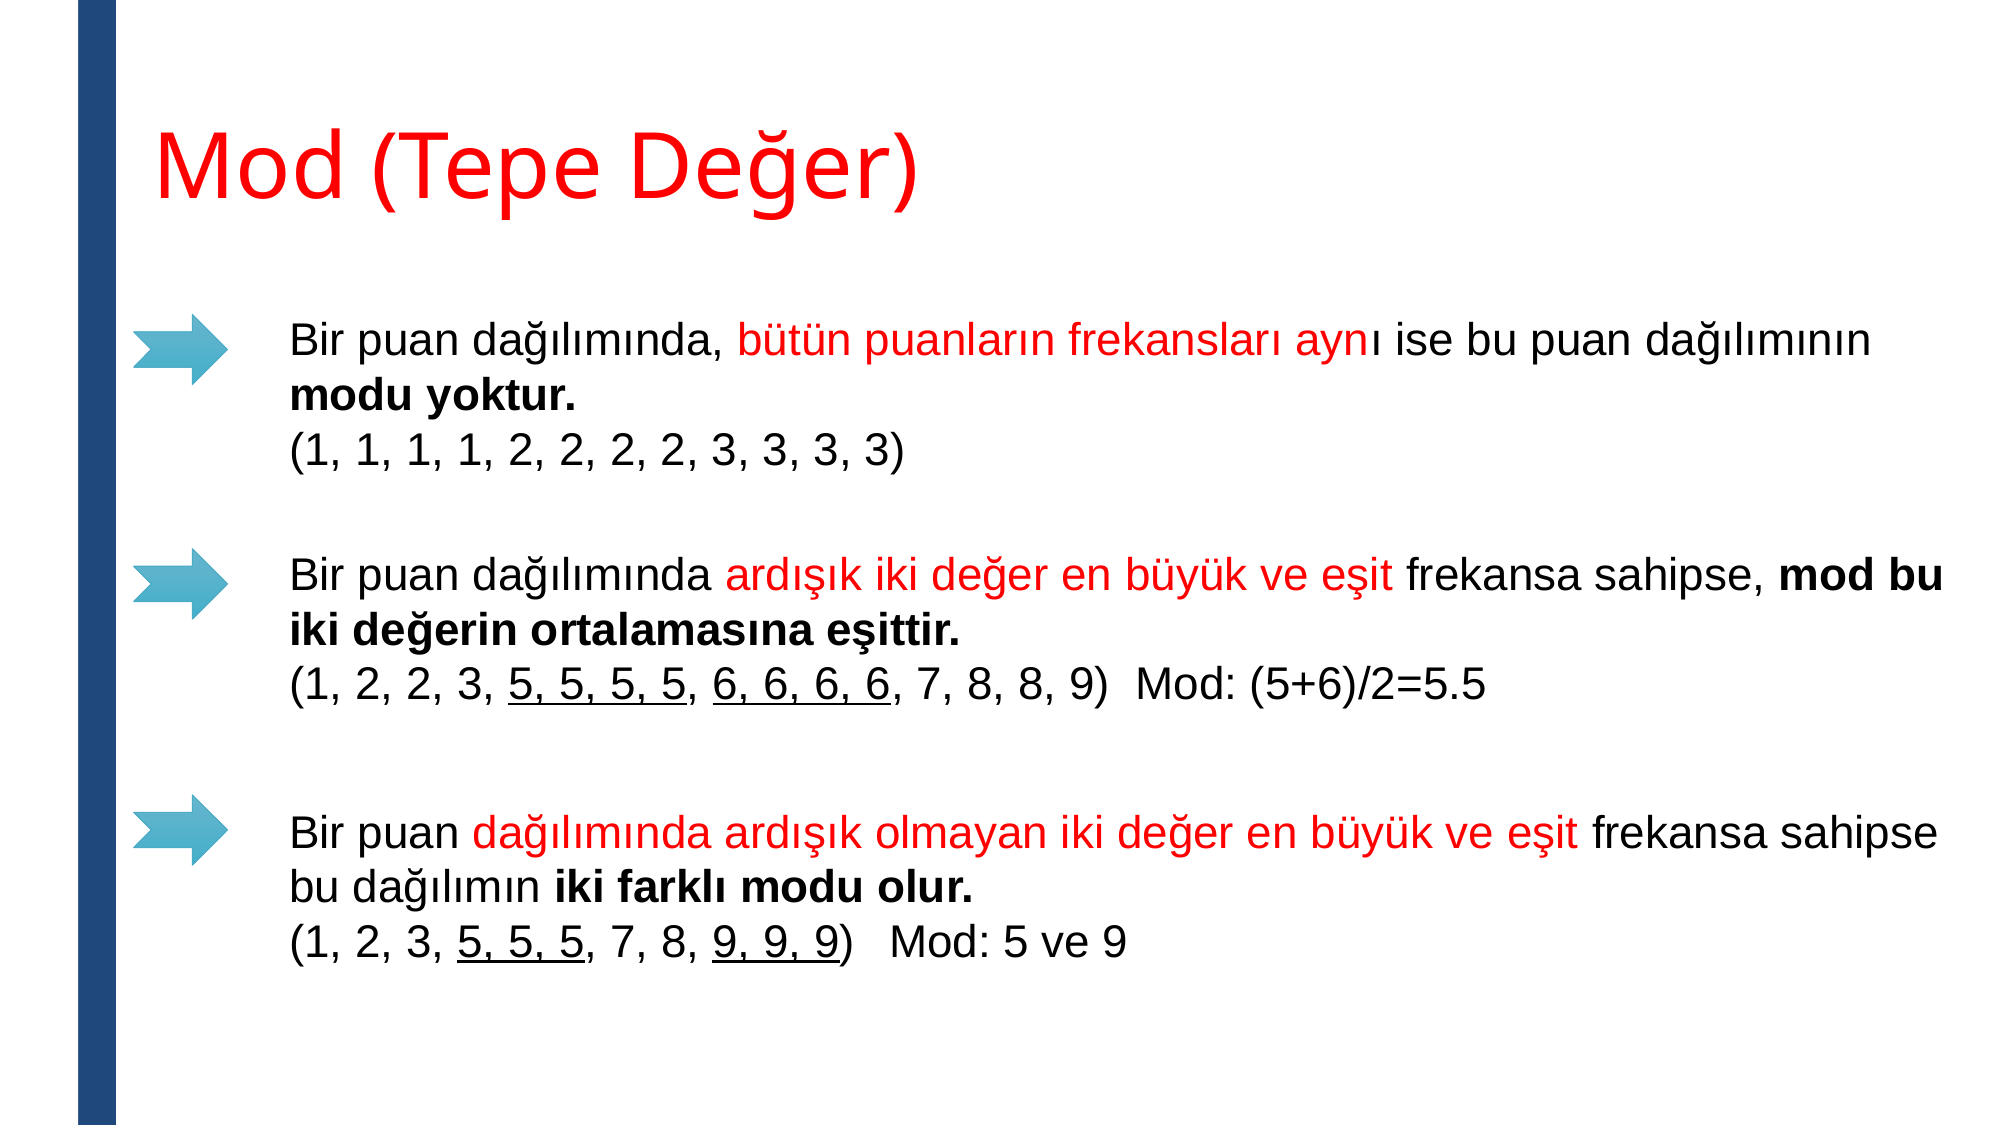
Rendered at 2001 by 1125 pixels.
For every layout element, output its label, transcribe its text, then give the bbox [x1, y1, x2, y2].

text_box Bir puan dağılımında ardışık olmayan iki değer en büyük ve eşit frekansa sahipse bu dağılımın iki farklı modu olur. (1, 2, 3, 5, 5, 5, 7, 8, 9, 9, 9) Mod: 5 ve 9 [274, 794, 1962, 975]
text_box Bir puan dağılımında ardışık iki değer en büyük ve eşit frekansa sahipse, mod bu iki değerin ortalamasına eşittir. (1, 2, 2, 3, 5, 5, 5, 5, 6, 6, 6, 6, 7, 8, 8, 9) Mod: (5+6)/2=5.5 [274, 536, 1962, 772]
text_box Bir puan dağılımında, bütün puanların frekansları aynı ise bu puan dağılımının modu yoktur. (1, 1, 1, 1, 2, 2, 2, 2, 3, 3, 3, 3) [274, 302, 1993, 538]
text_box [133, 313, 228, 386]
text_box Mod (Tepe Değer) [137, 59, 1863, 278]
text_box [133, 548, 228, 620]
text_box [133, 794, 228, 866]
